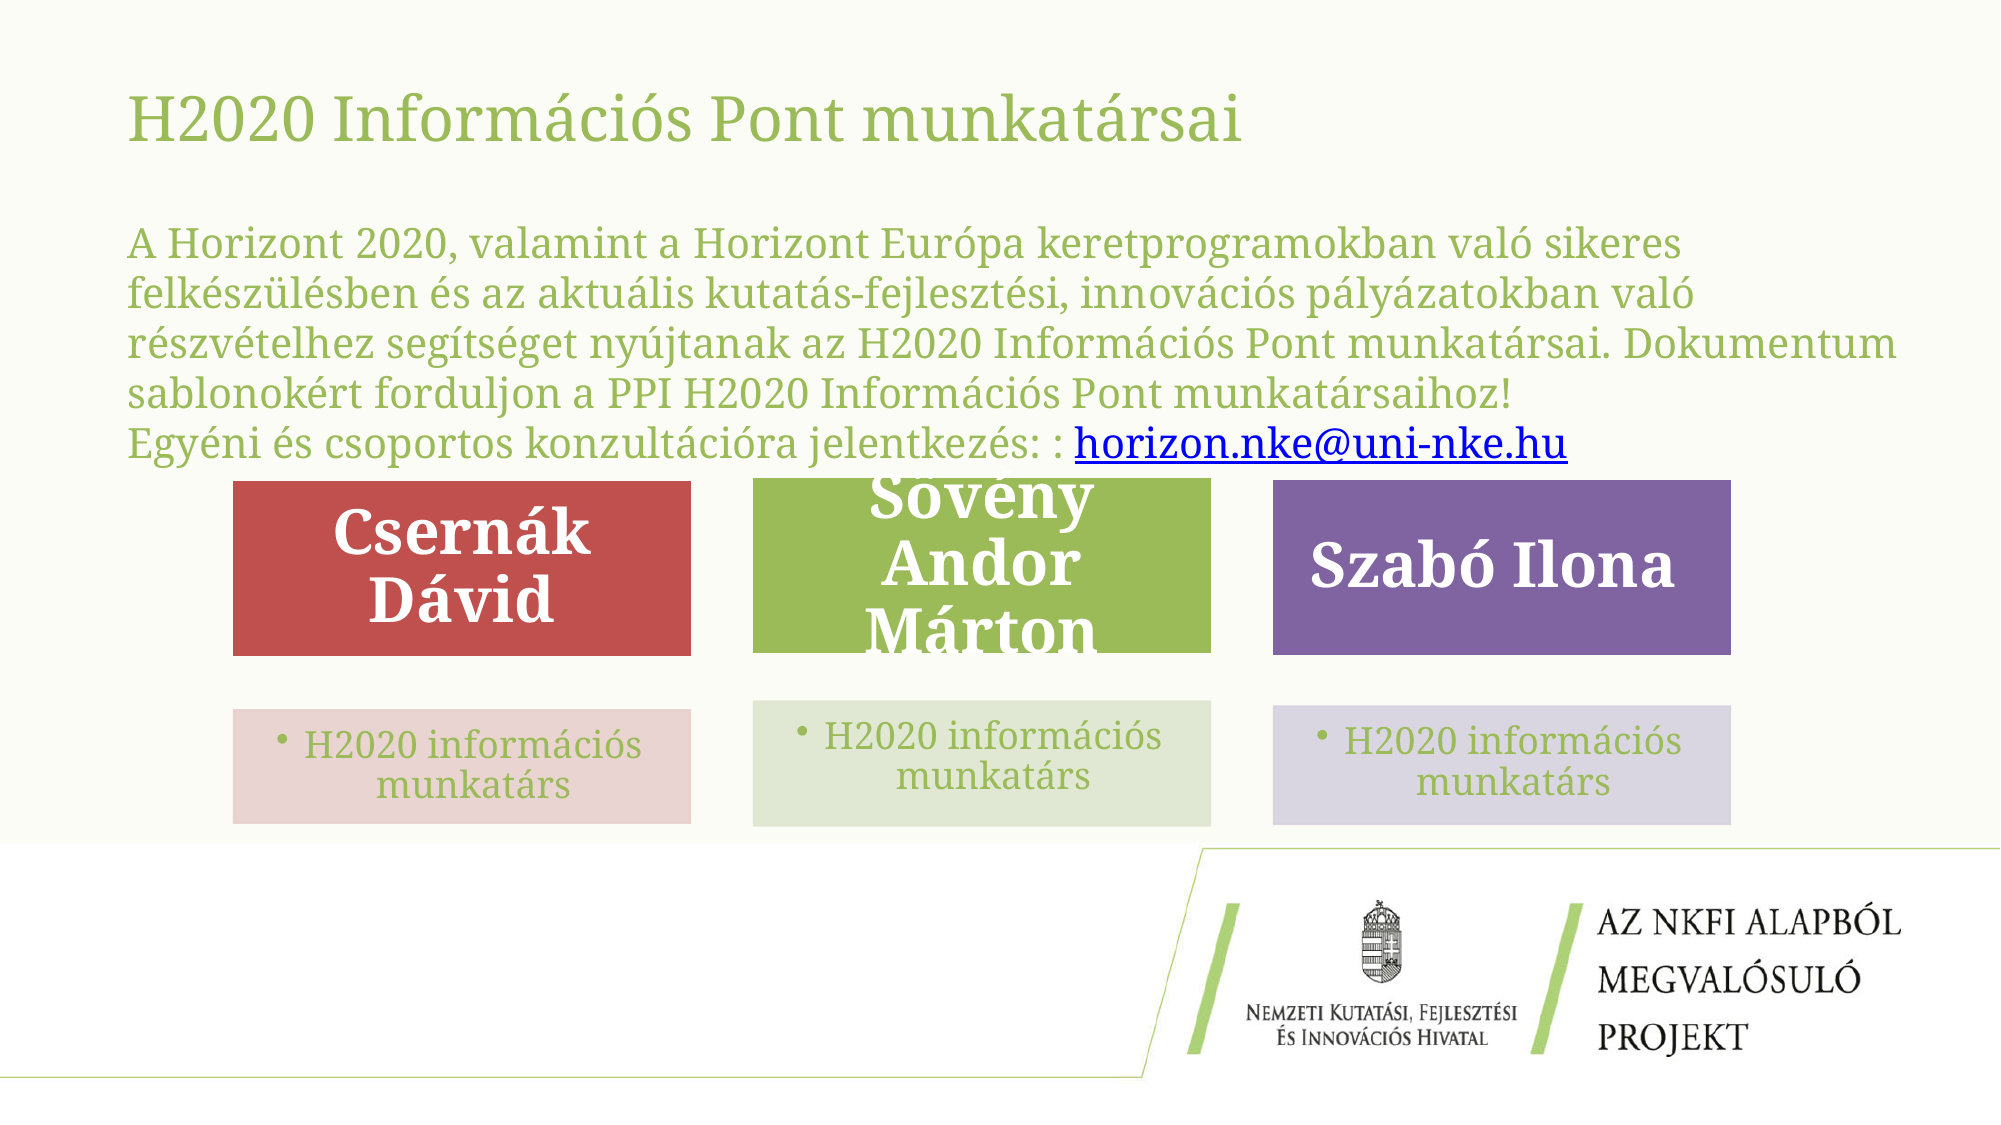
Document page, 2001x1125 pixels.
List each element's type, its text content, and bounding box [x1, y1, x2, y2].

text_box A Horizont 2020, valamint a Horizont Európa keretprogramokban való sikeres felkészülésben és az aktuális kutatás-fejlesztési, innovációs pályázatokban való részvételhez segítséget nyújtanak az H2020 Információs Pont munkatársai. Dokumentum sablonokért forduljon a PPI H2020 Információs Pont munkatársaihoz! Egyéni és csoportos konzultációra jelentkezés: : horizon.nke@uni-nke.hu [112, 209, 1915, 481]
picture [0, 843, 2000, 1125]
title H2020 Információs Pont munkatársai [112, 79, 1682, 163]
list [233, 428, 1731, 877]
